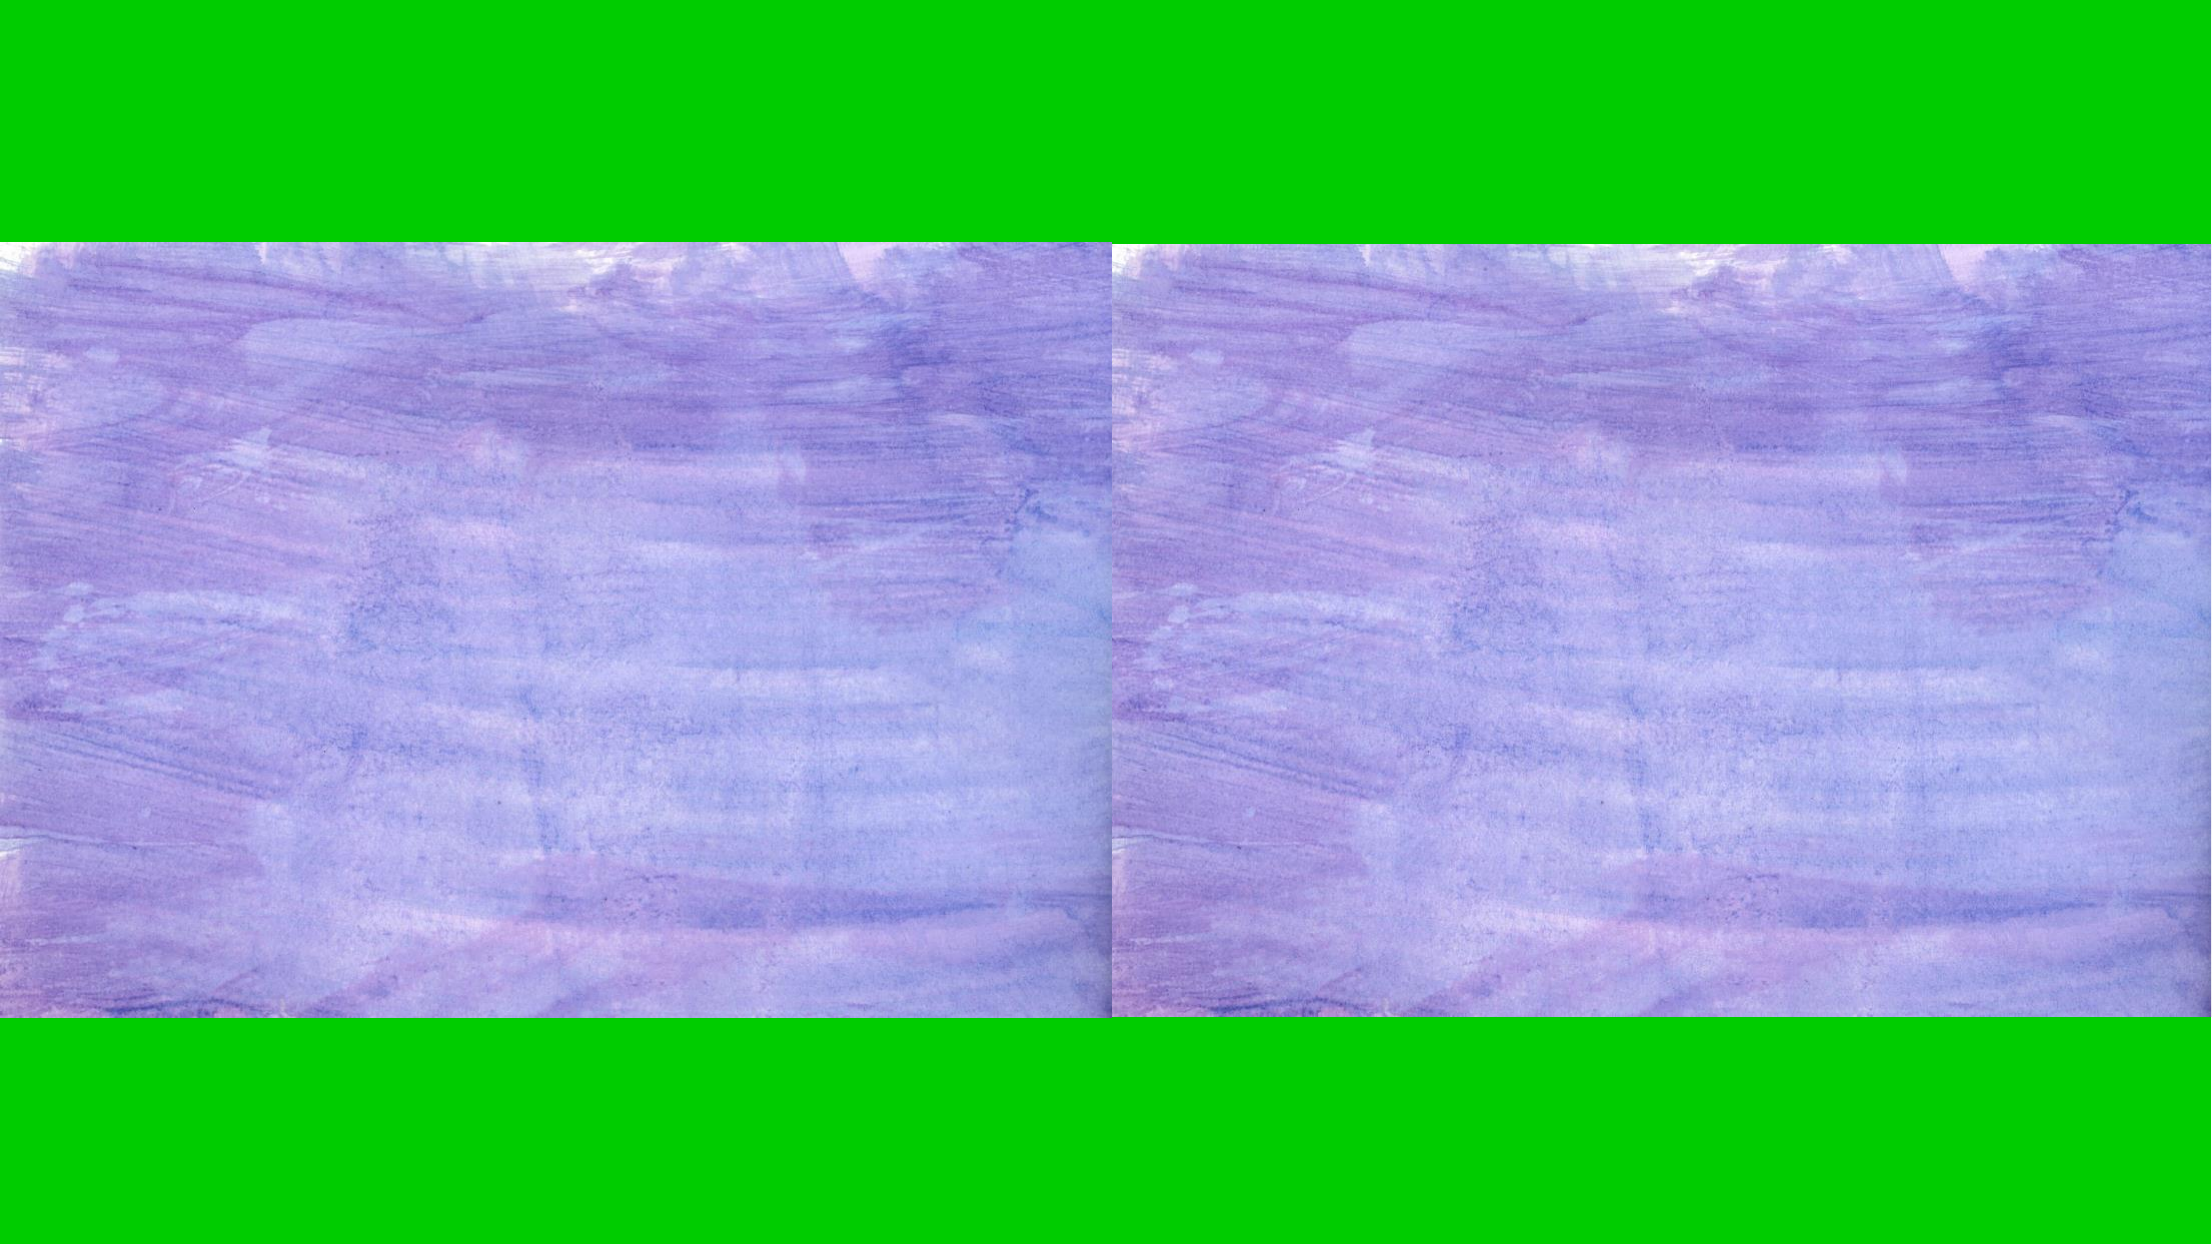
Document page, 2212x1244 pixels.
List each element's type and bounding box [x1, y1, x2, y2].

picture [0, 242, 2212, 1018]
